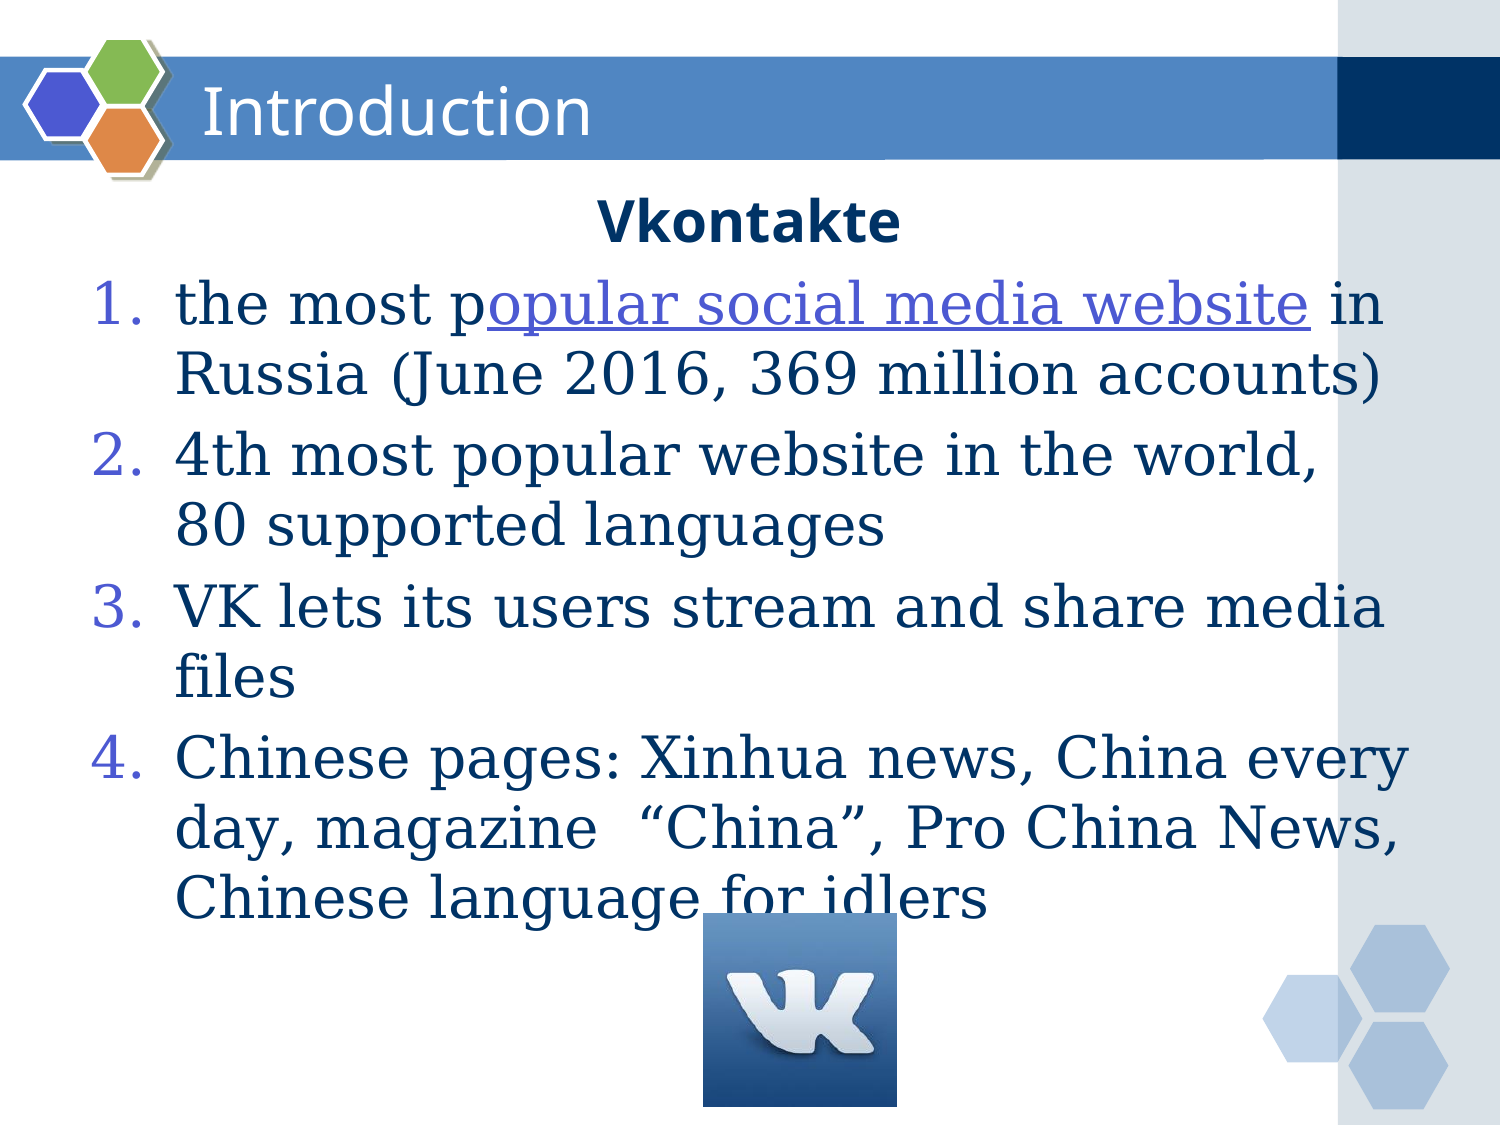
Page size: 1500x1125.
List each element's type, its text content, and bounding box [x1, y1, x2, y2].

picture [702, 913, 897, 1108]
title Introduction [187, 62, 1288, 156]
list Vkontakte the most popular social media website in Russia (June 2016, 369 million accounts) 4th most popular website in the world, 80 supported languages VK lets its users stream and share media files Chinese pages: Xinhua news, China every day, magazine “China”, Pro China News, Chinese language for idlers [74, 176, 1426, 1038]
